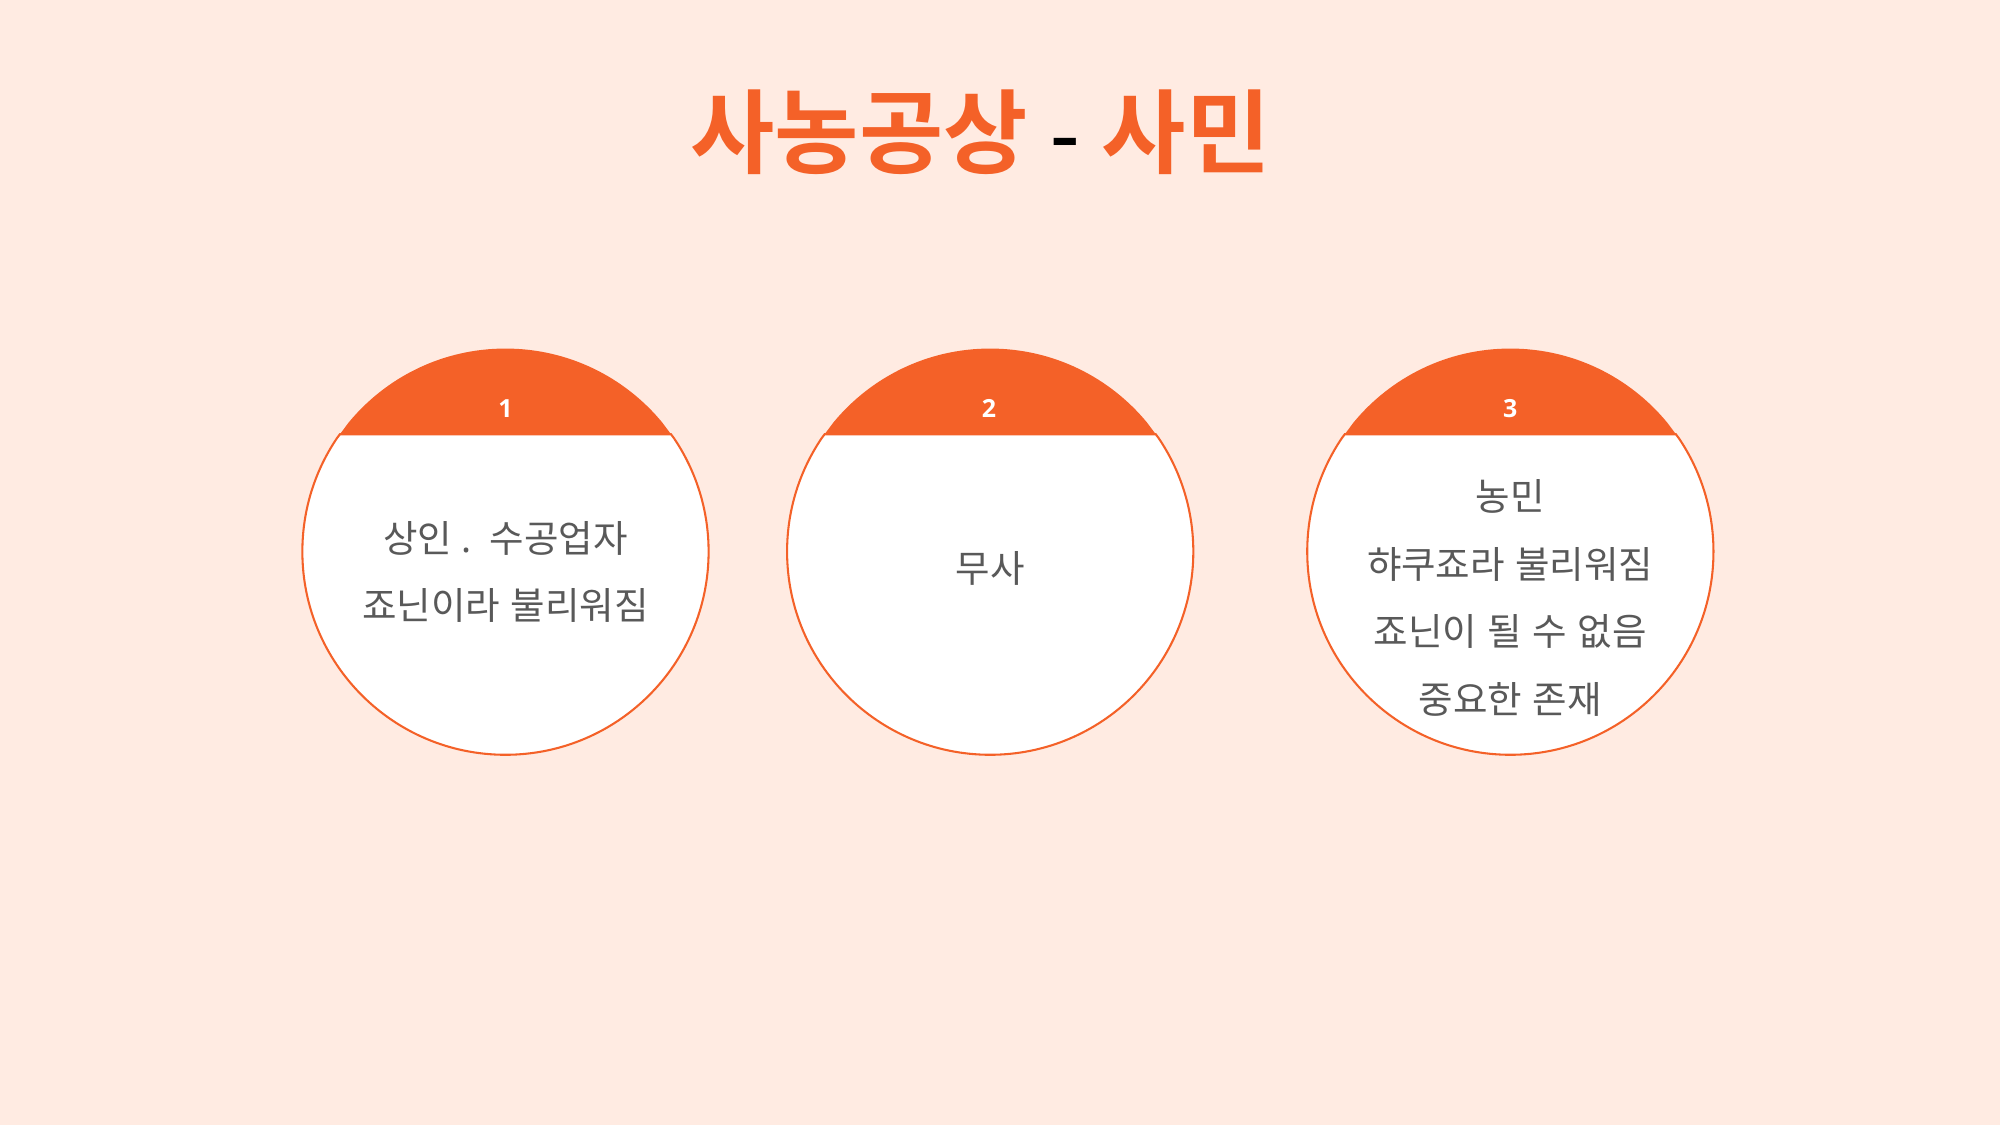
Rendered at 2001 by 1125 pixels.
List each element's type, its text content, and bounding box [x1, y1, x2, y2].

text_box [789, 433, 1191, 514]
text_box [1407, 728, 1614, 756]
text_box [312, 433, 699, 484]
text_box 2 [967, 370, 1012, 431]
text_box [319, 635, 692, 756]
text_box 사농공상-사민 [675, 67, 1286, 218]
text_box [820, 665, 1160, 756]
text_box [824, 347, 1157, 433]
text_box [1337, 433, 1684, 443]
text_box [339, 347, 672, 433]
text_box 1 [483, 370, 528, 431]
text_box 3 [1488, 370, 1533, 431]
text_box 농민 햐쿠죠라 불리워짐 죠닌이 될 수 없음 중요한 존재 [1295, 443, 1725, 728]
text_box 무사 [775, 514, 1205, 665]
text_box 상인. 수공업자 죠닌이라 불리워짐 [290, 484, 721, 635]
text_box [1344, 347, 1678, 434]
